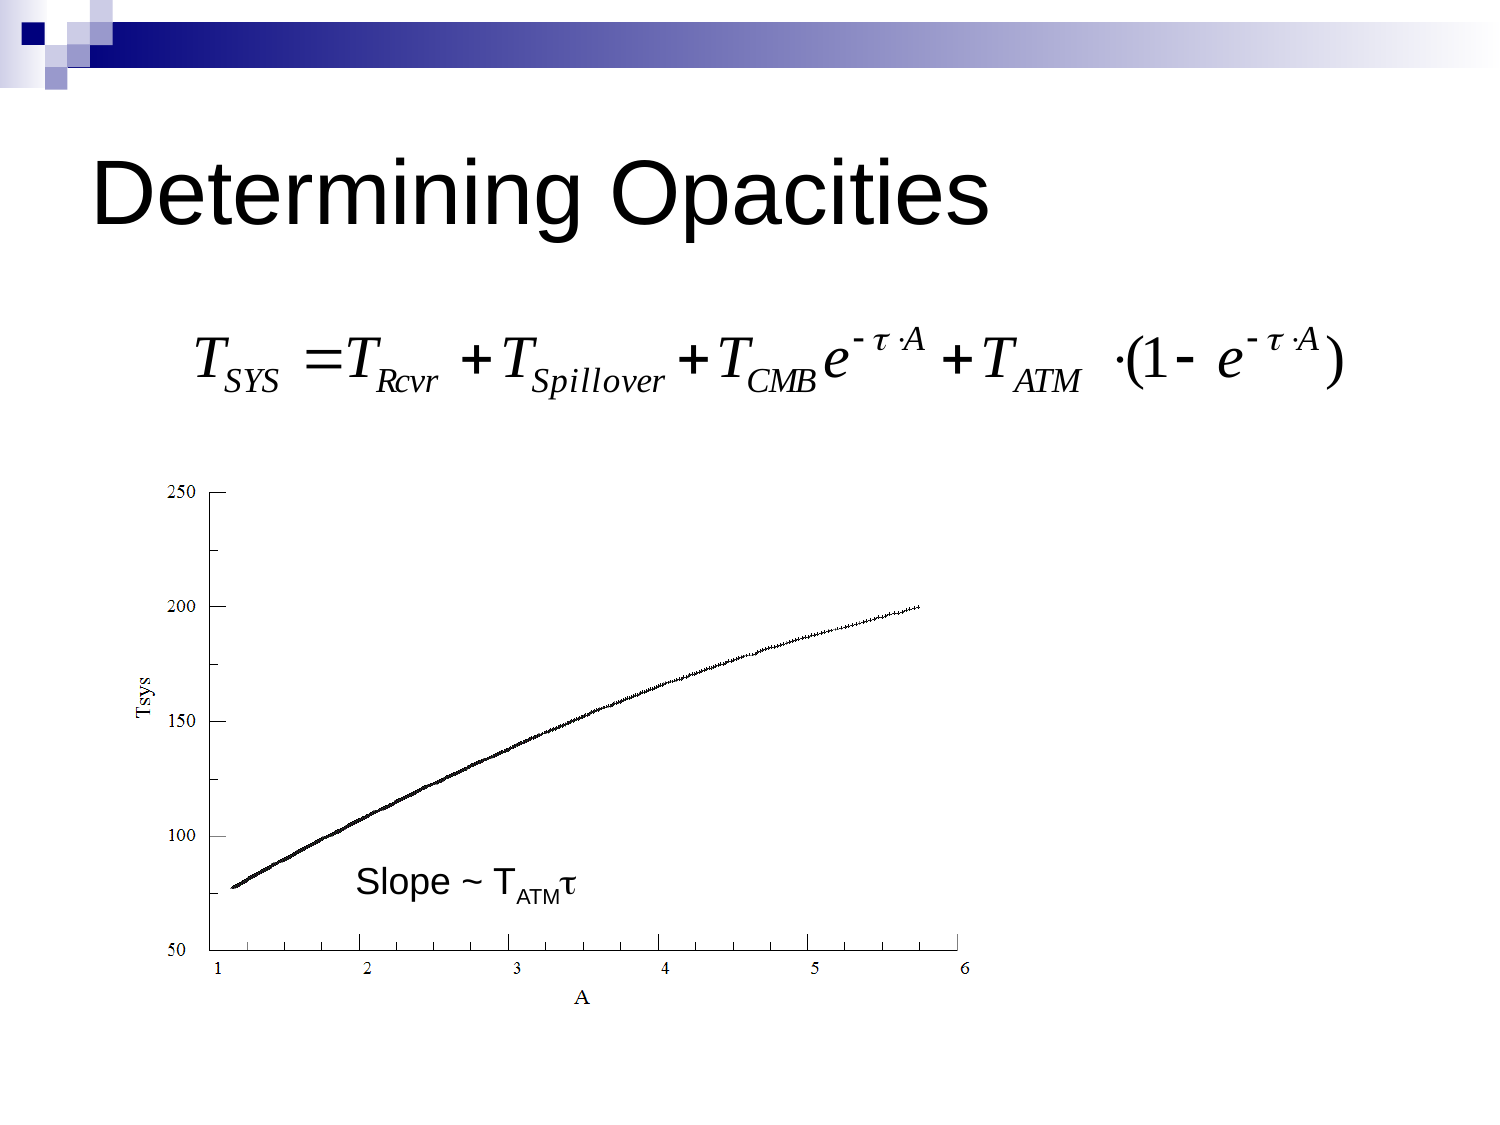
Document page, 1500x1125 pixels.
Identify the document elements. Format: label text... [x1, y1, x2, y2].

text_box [187, 312, 1358, 413]
picture [124, 474, 982, 1018]
title Determining Opacities [75, 75, 1425, 300]
